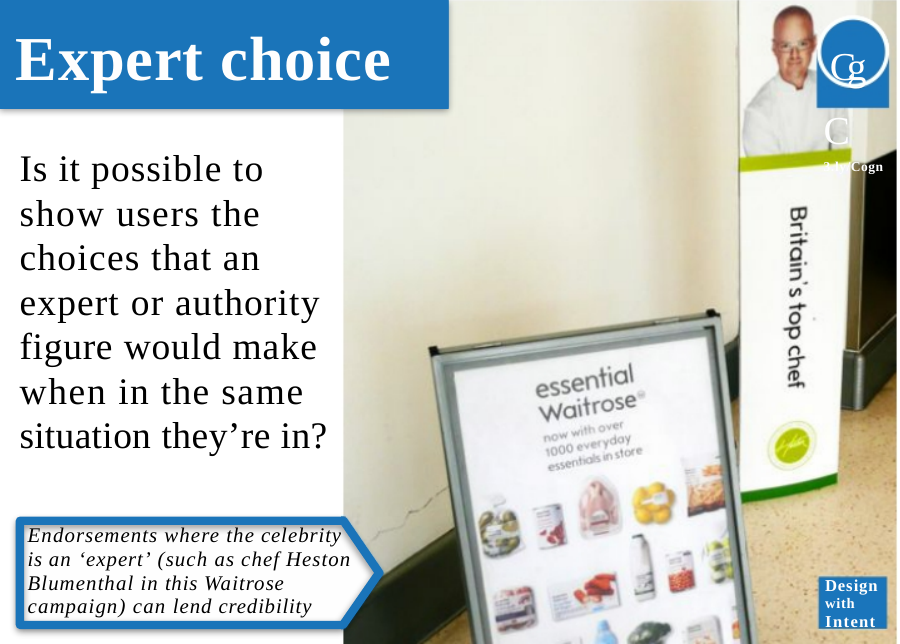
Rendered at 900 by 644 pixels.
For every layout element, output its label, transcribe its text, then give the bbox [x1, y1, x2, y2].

text_box [17, 519, 335, 628]
text_box [0, 0, 338, 111]
picture [341, 0, 898, 644]
text_box Is it possible to show users the choices that an expert or authority figure would make when in the same situation they’re in? Endorsements where the celebrity is an ‘expert’ (such as chef Heston Blumenthal in this Waitrose campaign) can lend credibility [19, 146, 335, 619]
text_box Expert choice [15, 18, 335, 94]
